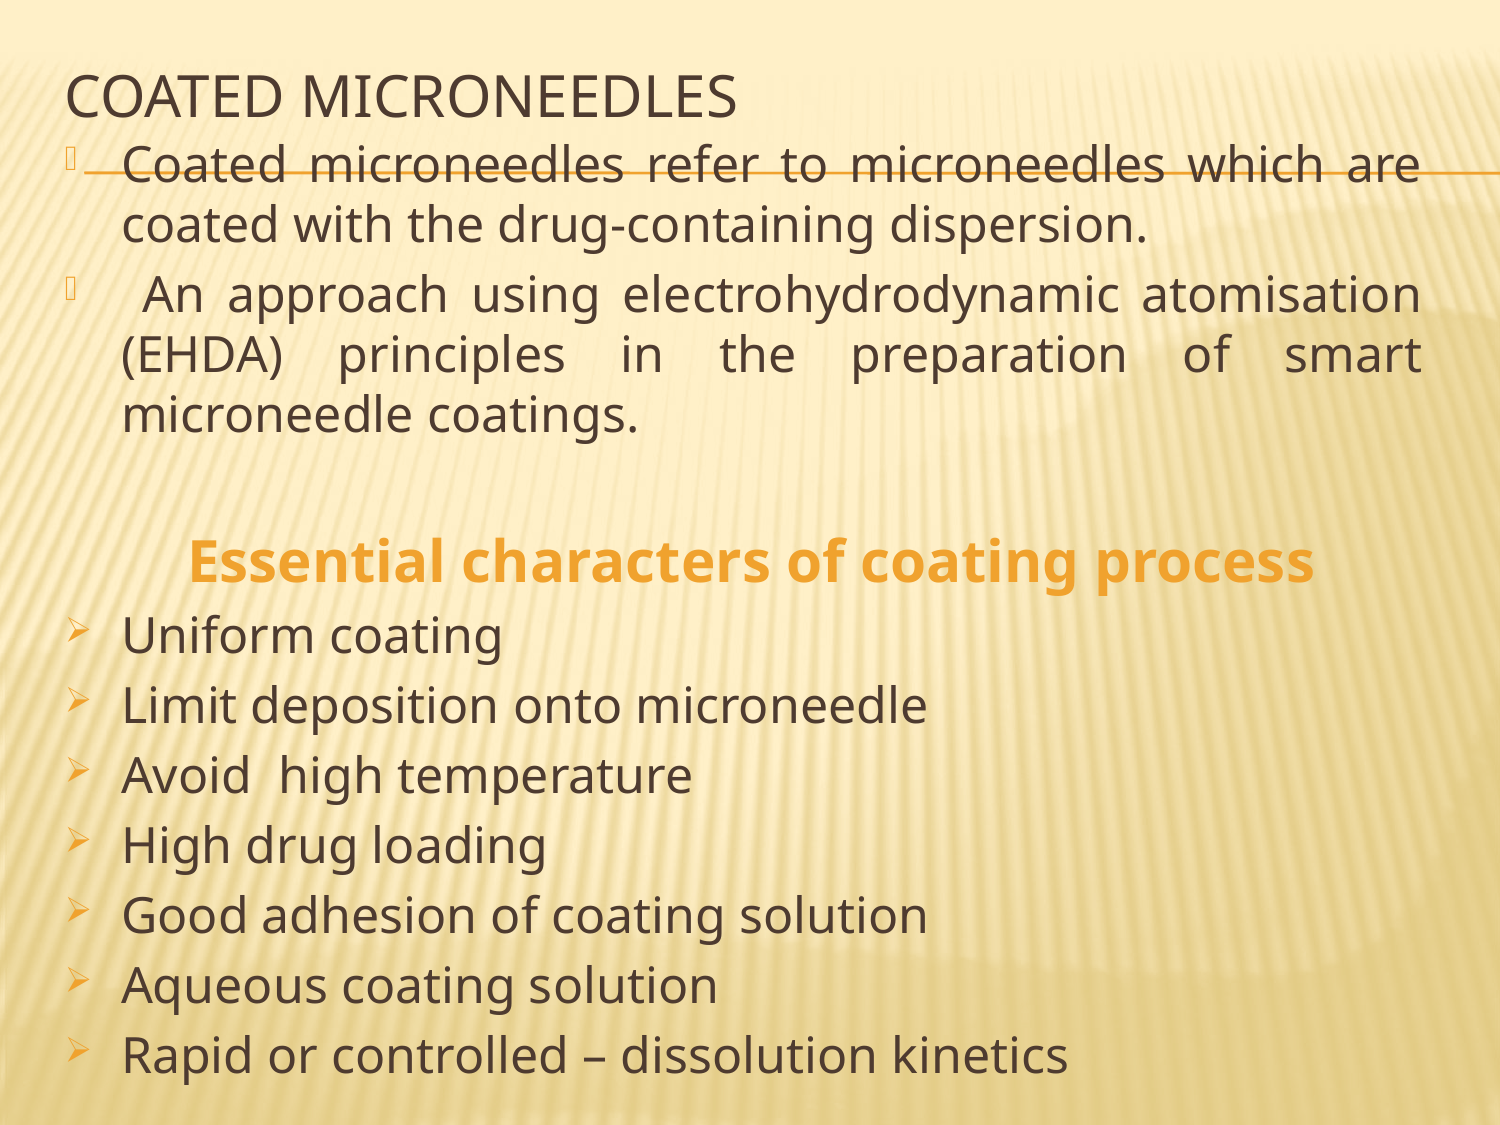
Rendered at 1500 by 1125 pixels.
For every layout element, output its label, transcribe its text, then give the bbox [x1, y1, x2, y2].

title Coated Microneedles [50, 24, 1475, 163]
list Coated microneedles refer to microneedles which are coated with the drug-containing dispersion. An approach using electrohydrodynamic atomisation (EHDA) principles in the preparation of smart microneedle coatings. Essential characters of coating process Uniform coating Limit deposition onto microneedle Avoid high temperature High drug loading Good adhesion of coating solution Aqueous coating solution Rapid or controlled – dissolution kinetics [50, 125, 1438, 868]
